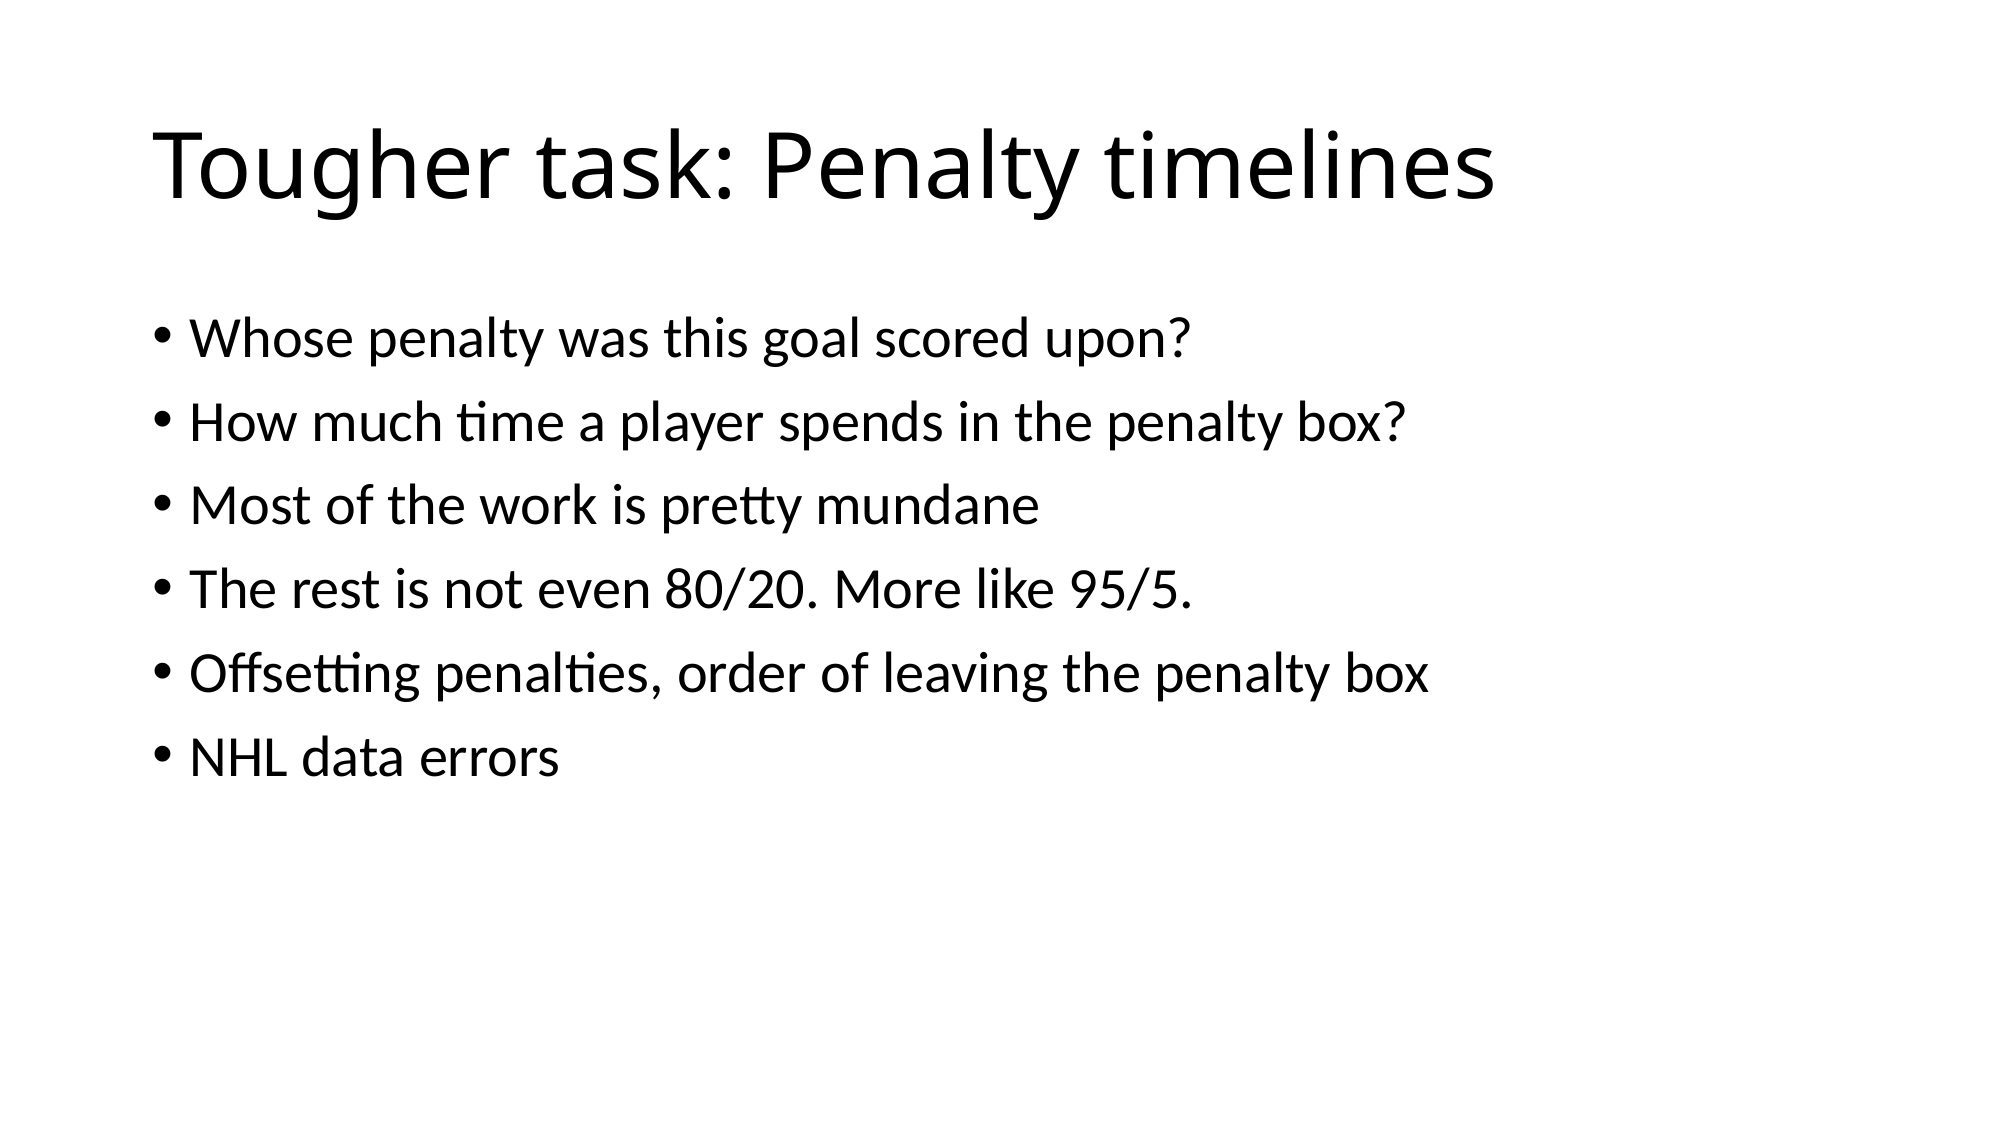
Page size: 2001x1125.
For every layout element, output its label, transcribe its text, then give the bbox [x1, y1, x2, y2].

list Whose penalty was this goal scored upon? How much time a player spends in the penalty box? Most of the work is pretty mundane The rest is not even 80/20. More like 95/5. Offsetting penalties, order of leaving the penalty box NHL data errors [137, 299, 1863, 1014]
title Tougher task: Penalty timelines [137, 59, 1863, 278]
